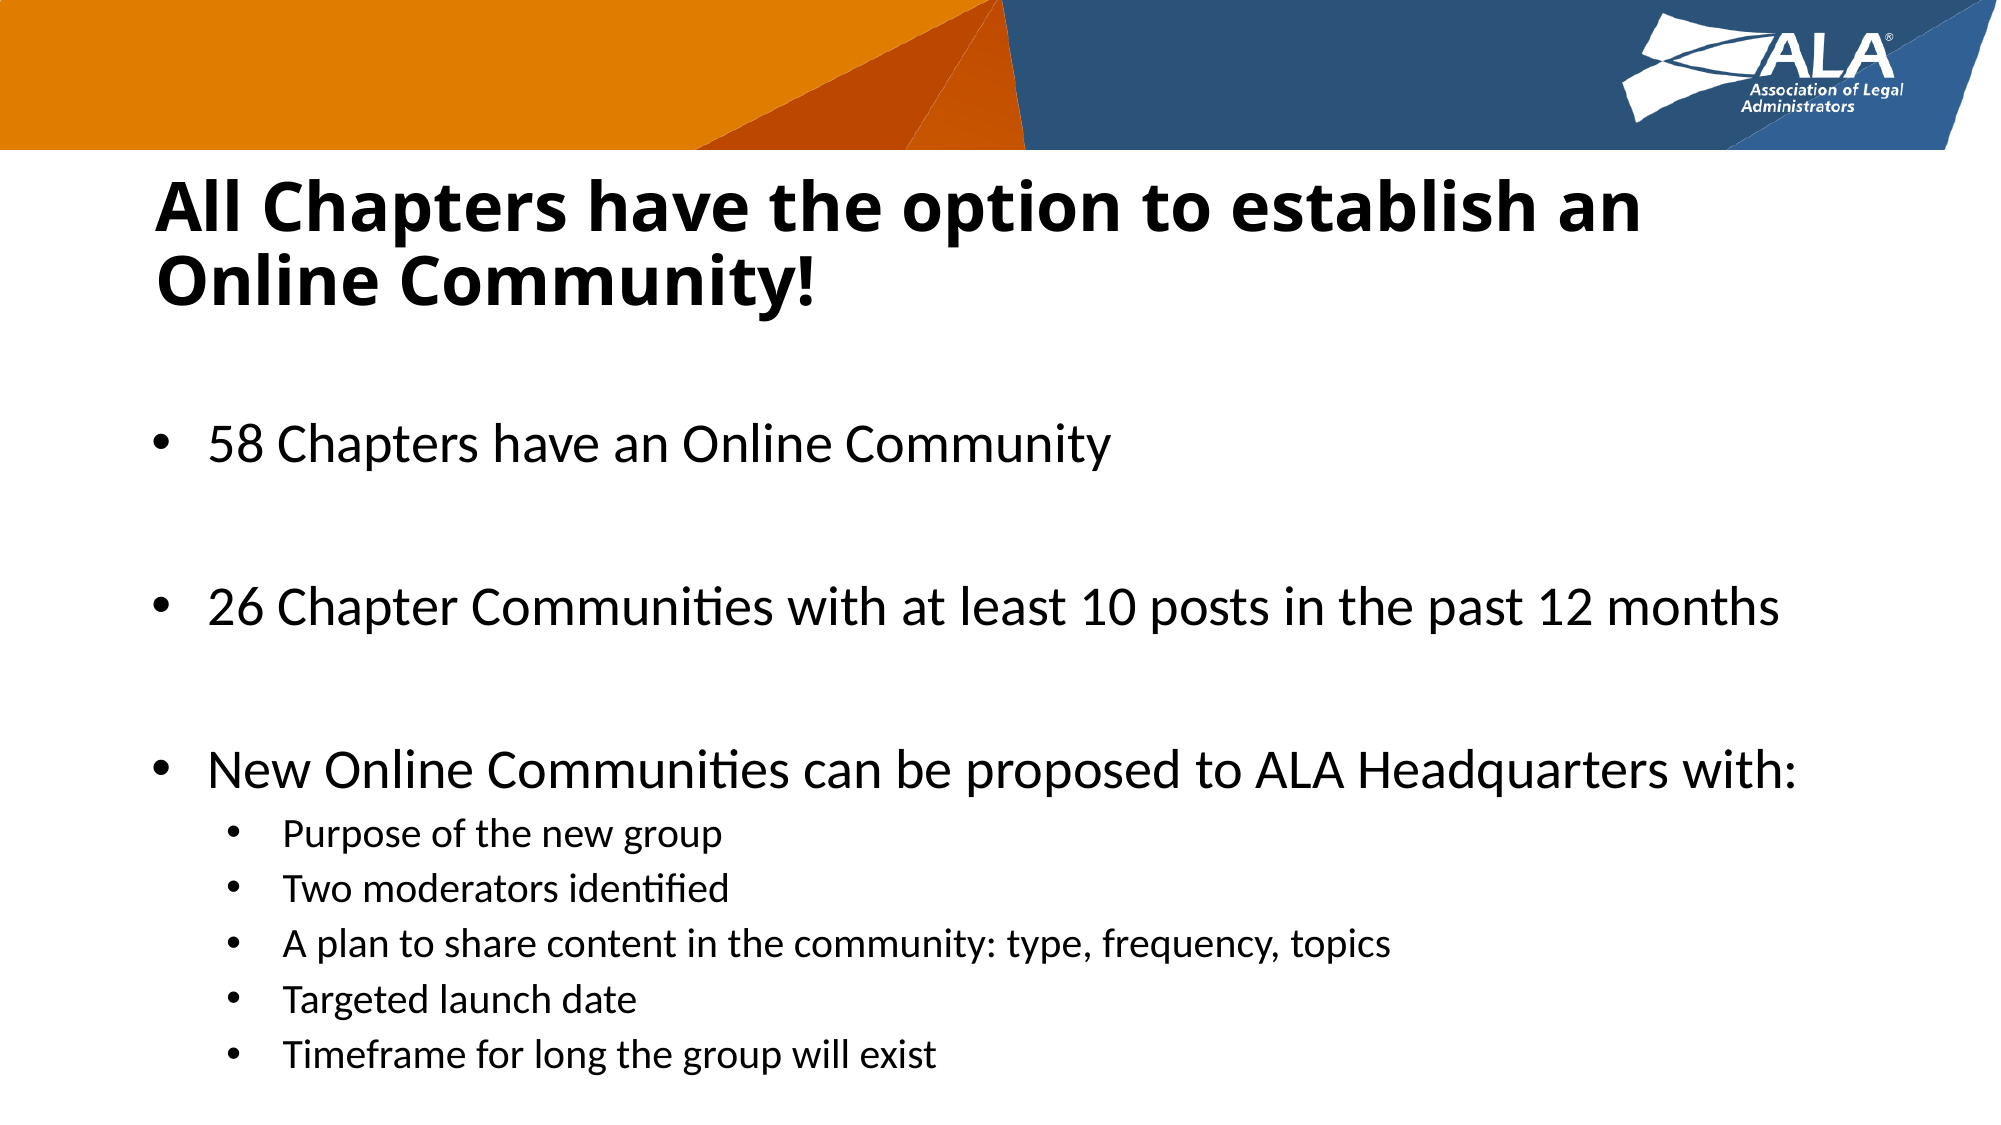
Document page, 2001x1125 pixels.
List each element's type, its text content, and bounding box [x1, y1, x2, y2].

picture [0, 0, 2001, 1125]
list 58 Chapters have an Online Community 26 Chapter Communities with at least 10 posts in the past 12 months New Online Communities can be proposed to ALA Headquarters with: Purpose of the new group Two moderators identified A plan to share content in the community: type, frequency, topics Targeted launch date Timeframe for long the group will exist [136, 315, 1862, 1113]
title All Chapters have the option to establish an Online Community! [139, 163, 1865, 328]
